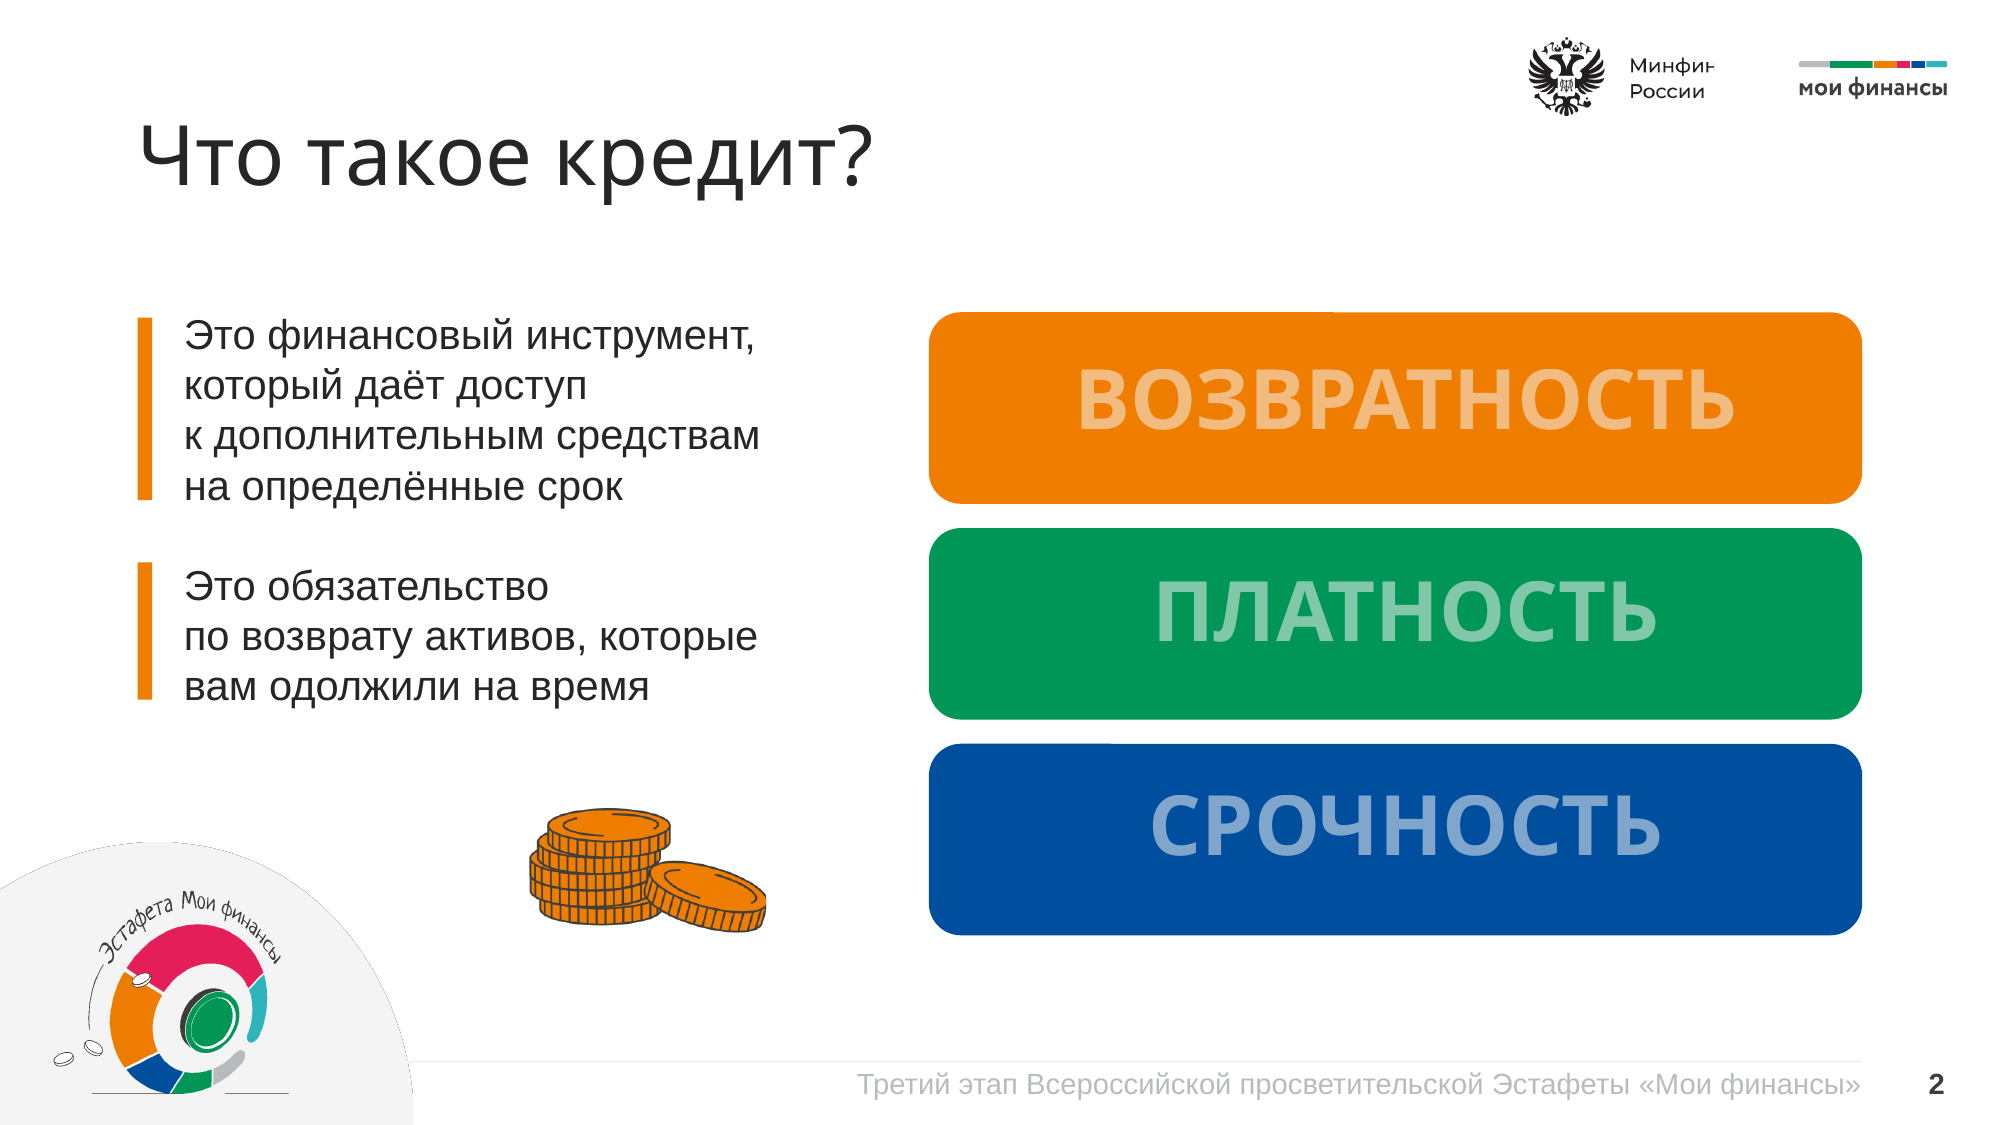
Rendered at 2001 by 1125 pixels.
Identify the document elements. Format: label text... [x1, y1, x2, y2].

text_box ПЛАТНОСТЬ [953, 558, 1841, 693]
text_box [926, 310, 1865, 506]
list Это финансовый инструмент, который даёт доступ к дополнительным средствам на определённые срок Это обязательство по возврату активов, которые вам одолжили на время [183, 307, 803, 727]
text_box 2 [1862, 1064, 1945, 1125]
picture [0, 842, 413, 1125]
text_box ВОЗВРАТНОСТЬ [953, 346, 1841, 470]
text_box СРОЧНОСТЬ [953, 772, 1841, 908]
text_box [136, 316, 154, 502]
title Что такое кредит? [137, 113, 1072, 216]
text_box [926, 741, 1865, 938]
text_box [926, 525, 1865, 722]
picture [529, 808, 767, 943]
text_box [136, 560, 154, 702]
